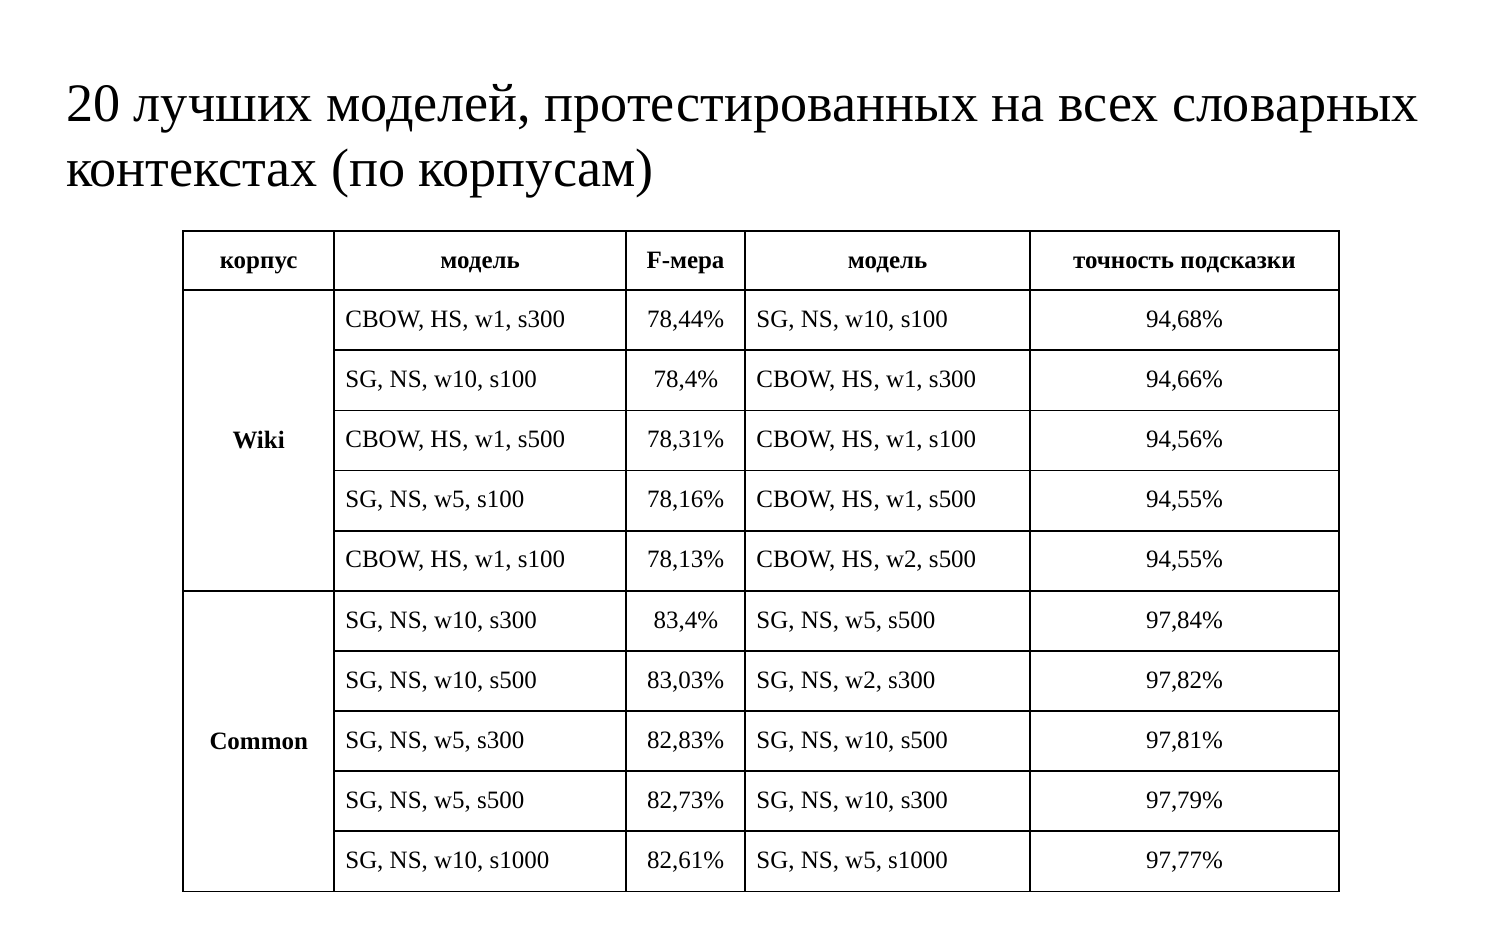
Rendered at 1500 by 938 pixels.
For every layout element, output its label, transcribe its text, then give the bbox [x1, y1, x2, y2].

table_cell 97,81% [1031, 712, 1338, 770]
table_cell 78,31% [627, 411, 744, 470]
table_cell 83,4% [627, 592, 744, 650]
table_cell CBOW, HS, w1, s100 [335, 532, 625, 590]
table_cell SG, NS, w10, s100 [335, 351, 625, 410]
table_cell CBOW, HS, w1, s100 [746, 411, 1029, 470]
table_cell 94,66% [1031, 351, 1338, 410]
table_cell Common [184, 592, 333, 891]
table_cell 78,44% [627, 291, 744, 349]
table_cell 78,16% [627, 471, 744, 530]
table_cell SG, NS, w10, s500 [746, 712, 1029, 770]
table_cell 83,03% [627, 652, 744, 710]
table_header F-мера [627, 232, 744, 289]
table_cell 78,4% [627, 351, 744, 410]
table_cell 94,56% [1031, 411, 1338, 470]
table_cell CBOW, HS, w1, s500 [335, 411, 625, 470]
table_cell SG, NS, w10, s1000 [335, 832, 625, 891]
table_cell 94,68% [1031, 291, 1338, 349]
table_cell SG, NS, w10, s100 [746, 291, 1029, 349]
table_cell 82,83% [627, 712, 744, 770]
table_cell SG, NS, w5, s500 [746, 592, 1029, 650]
table_cell SG, NS, w5, s500 [335, 772, 625, 830]
table_cell SG, NS, w10, s300 [746, 772, 1029, 830]
table_cell 94,55% [1031, 532, 1338, 590]
table_cell 97,82% [1031, 652, 1338, 710]
table_header модель [335, 232, 625, 289]
table_cell SG, NS, w10, s500 [335, 652, 625, 710]
table_cell 97,84% [1031, 592, 1338, 650]
table_cell 82,73% [627, 772, 744, 830]
table_header модель [746, 232, 1029, 289]
table_header корпус [184, 232, 333, 289]
table_cell CBOW, HS, w1, s300 [335, 291, 625, 349]
title 20 лучших моделей, протестированных на всех словарных контекстах (по корпусам) [51, 52, 1449, 157]
table_cell SG, NS, w5, s300 [335, 712, 625, 770]
table_cell SG, NS, w10, s300 [335, 592, 625, 650]
table_cell 78,13% [627, 532, 744, 590]
table_header точность подсказки [1031, 232, 1338, 289]
table_cell SG, NS, w5, s1000 [746, 832, 1029, 891]
table_cell CBOW, HS, w1, s500 [746, 471, 1029, 530]
table_cell Wiki [184, 291, 333, 590]
table_cell 97,77% [1031, 832, 1338, 891]
table_cell CBOW, HS, w1, s300 [746, 351, 1029, 410]
table_cell SG, NS, w5, s100 [335, 471, 625, 530]
table_cell 94,55% [1031, 471, 1338, 530]
table_cell 82,61% [627, 832, 744, 891]
table_cell CBOW, HS, w2, s500 [746, 532, 1029, 590]
table_cell SG, NS, w2, s300 [746, 652, 1029, 710]
table_cell 97,79% [1031, 772, 1338, 830]
